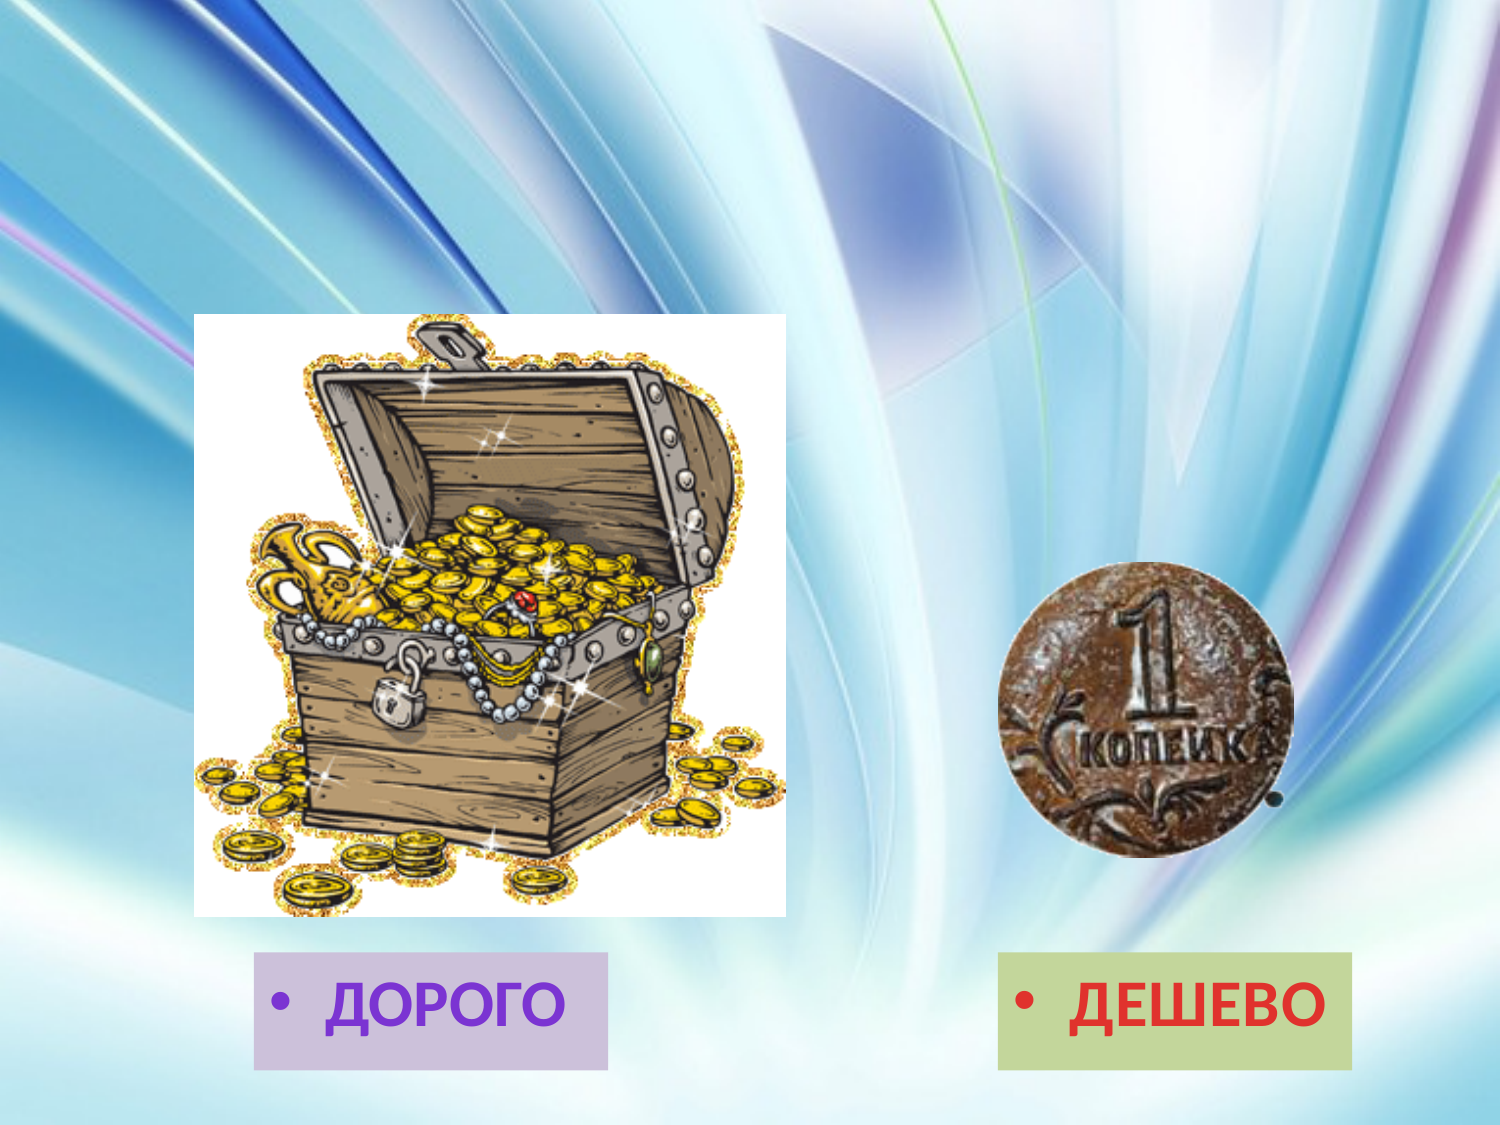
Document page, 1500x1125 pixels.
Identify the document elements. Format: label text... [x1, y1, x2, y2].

list дорого [253, 952, 609, 1071]
picture [0, 0, 1500, 1125]
text_box ДЕШЕВО [997, 952, 1353, 1071]
